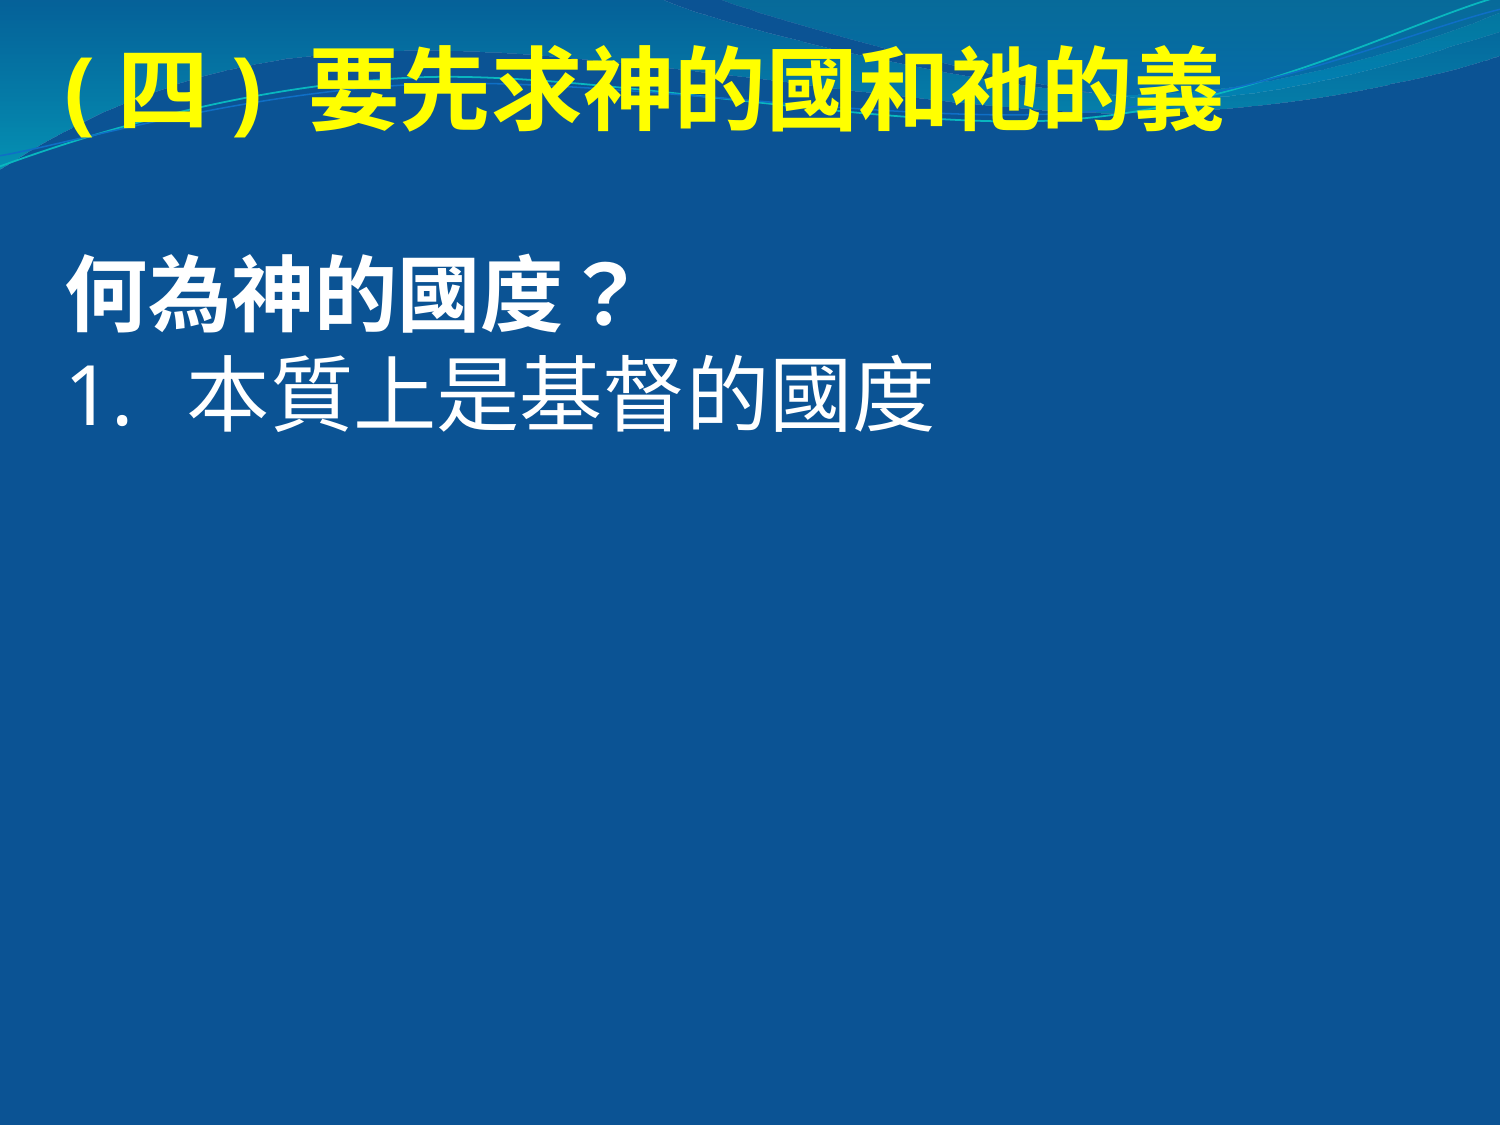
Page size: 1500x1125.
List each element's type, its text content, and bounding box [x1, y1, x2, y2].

text_box (四) 要先求神的國和祂的義 何為神的國度？ 本質上是基督的國度 [49, 24, 1488, 450]
